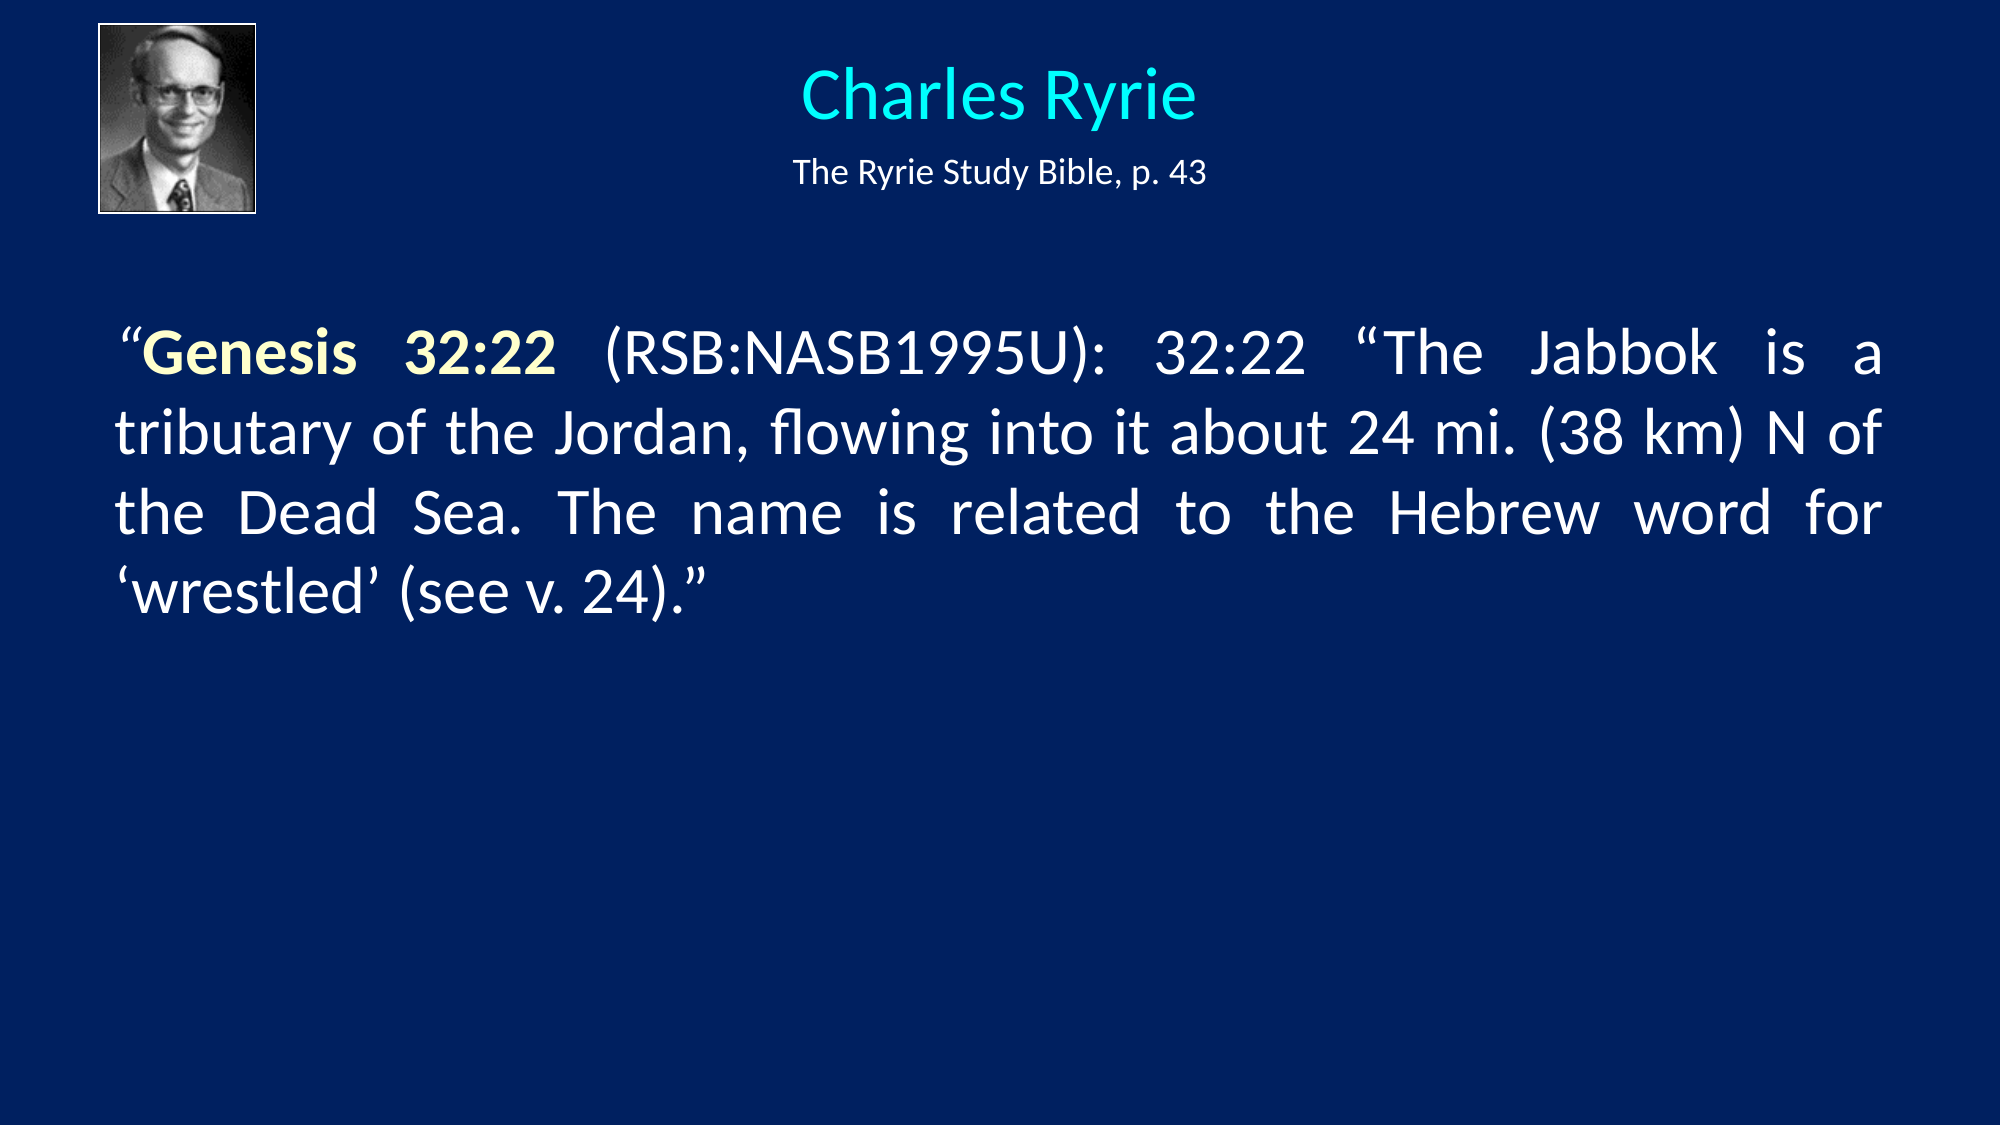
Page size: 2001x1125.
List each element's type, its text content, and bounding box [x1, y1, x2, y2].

list “Genesis 32:22 (RSB:NASB1995U): 32:22 “The Jabbok is a tributary of the Jordan, flowing into it about 24 mi. (38 km) N of the Dead Sea. The name is related to the Hebrew word for ‘wrestled’ (see v. 24).” [99, 299, 1901, 676]
picture [99, 24, 256, 213]
text_box Charles Ryrie The Ryrie Study Bible, p. 43 [573, 37, 1427, 200]
